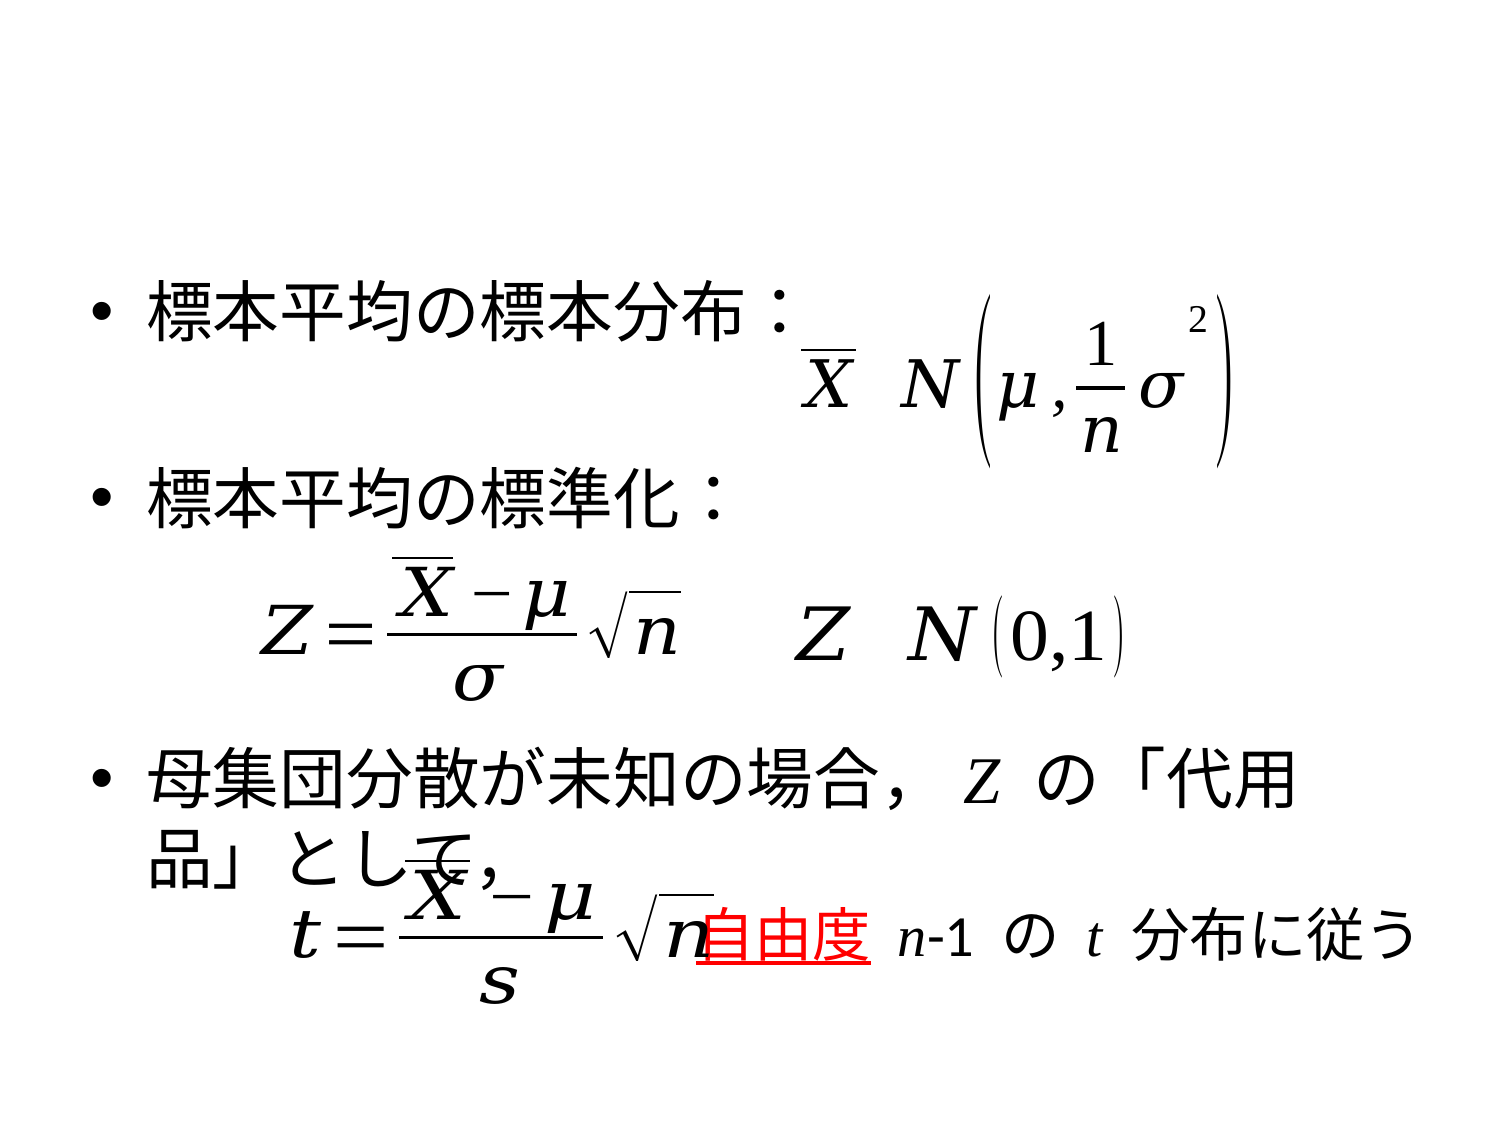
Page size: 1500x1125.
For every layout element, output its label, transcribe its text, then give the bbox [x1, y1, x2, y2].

list 標本平均の標本分布： 標本平均の標準化： 母集団分散が未知の場合，Z の「代用品」として， [75, 262, 1425, 1005]
text_box 自由度 n-1 の t 分布に従う [681, 890, 1438, 976]
